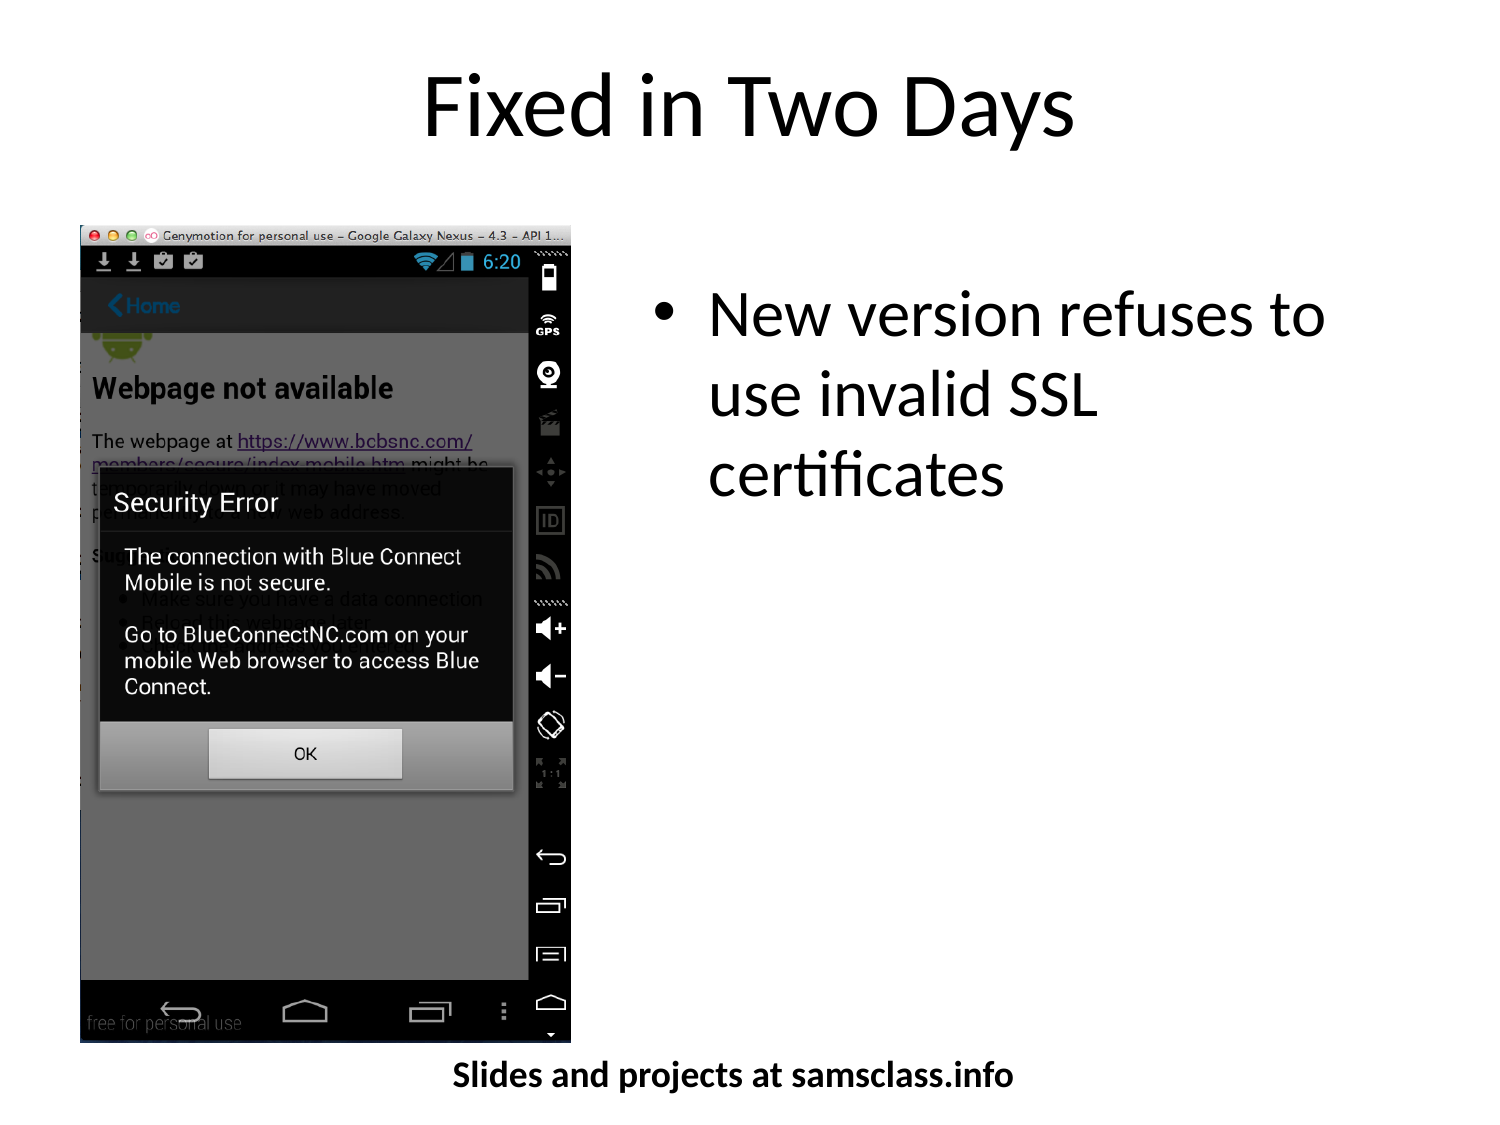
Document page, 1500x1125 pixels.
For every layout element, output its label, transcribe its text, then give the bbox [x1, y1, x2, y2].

footer Slides and projects at samsclass.info [316, 1042, 1152, 1103]
title Fixed in Two Days [75, 45, 1425, 156]
list New version refuses to use invalid SSL certificates [637, 262, 1425, 1005]
picture [80, 225, 571, 1043]
